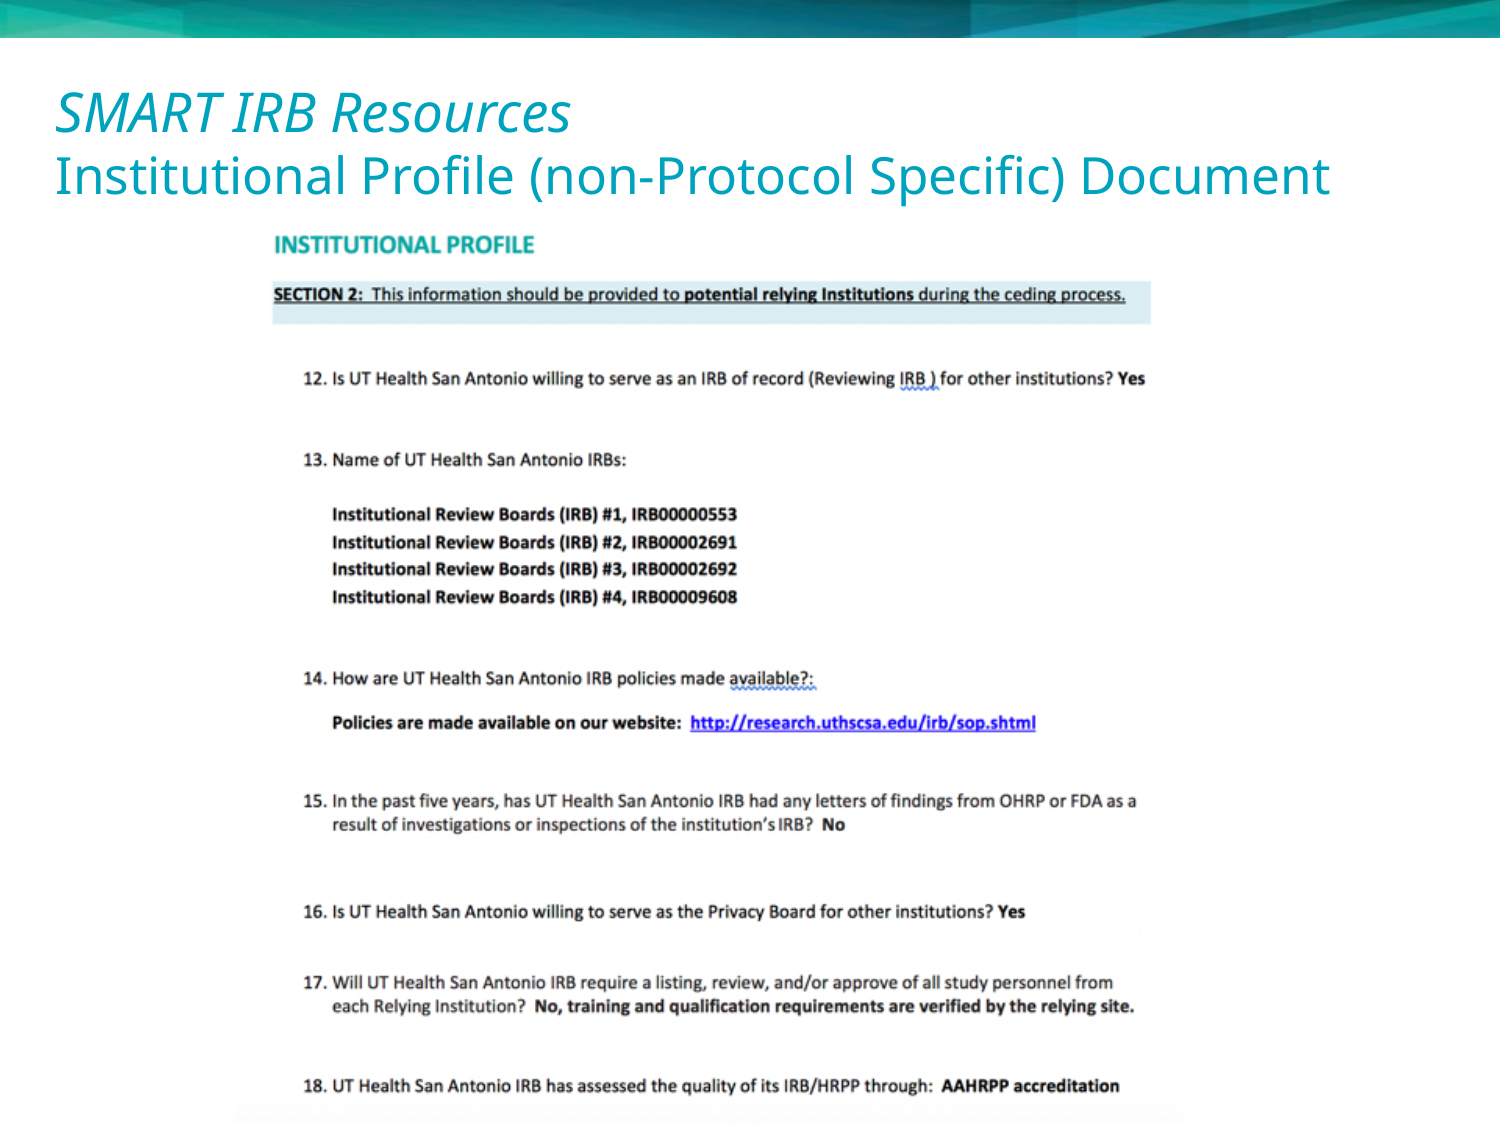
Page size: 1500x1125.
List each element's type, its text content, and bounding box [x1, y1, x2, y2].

title SMART IRB Resources Institutional Profile (non-Protocol Specific) Document [40, 29, 1466, 212]
picture [0, 0, 1500, 38]
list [233, 211, 1184, 1124]
